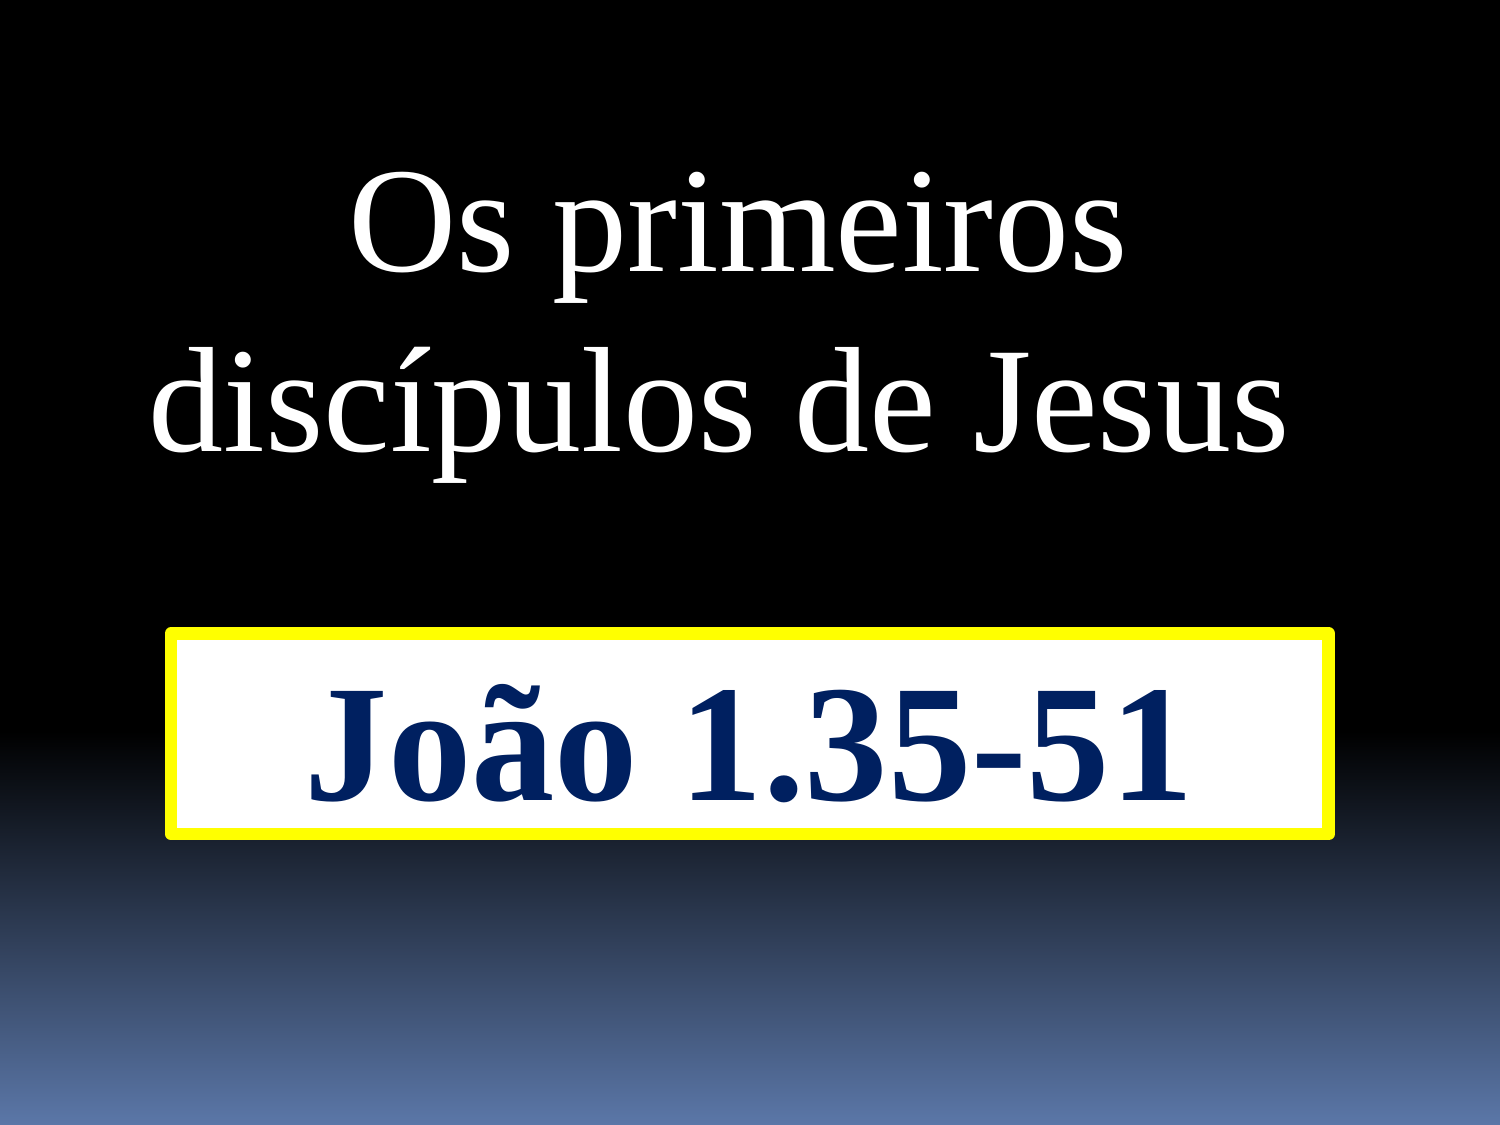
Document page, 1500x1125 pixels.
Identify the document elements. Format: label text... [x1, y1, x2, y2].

text_box Os primeiros discípulos de Jesus [88, 113, 1388, 489]
text_box João 1.35-51 [170, 632, 1330, 836]
